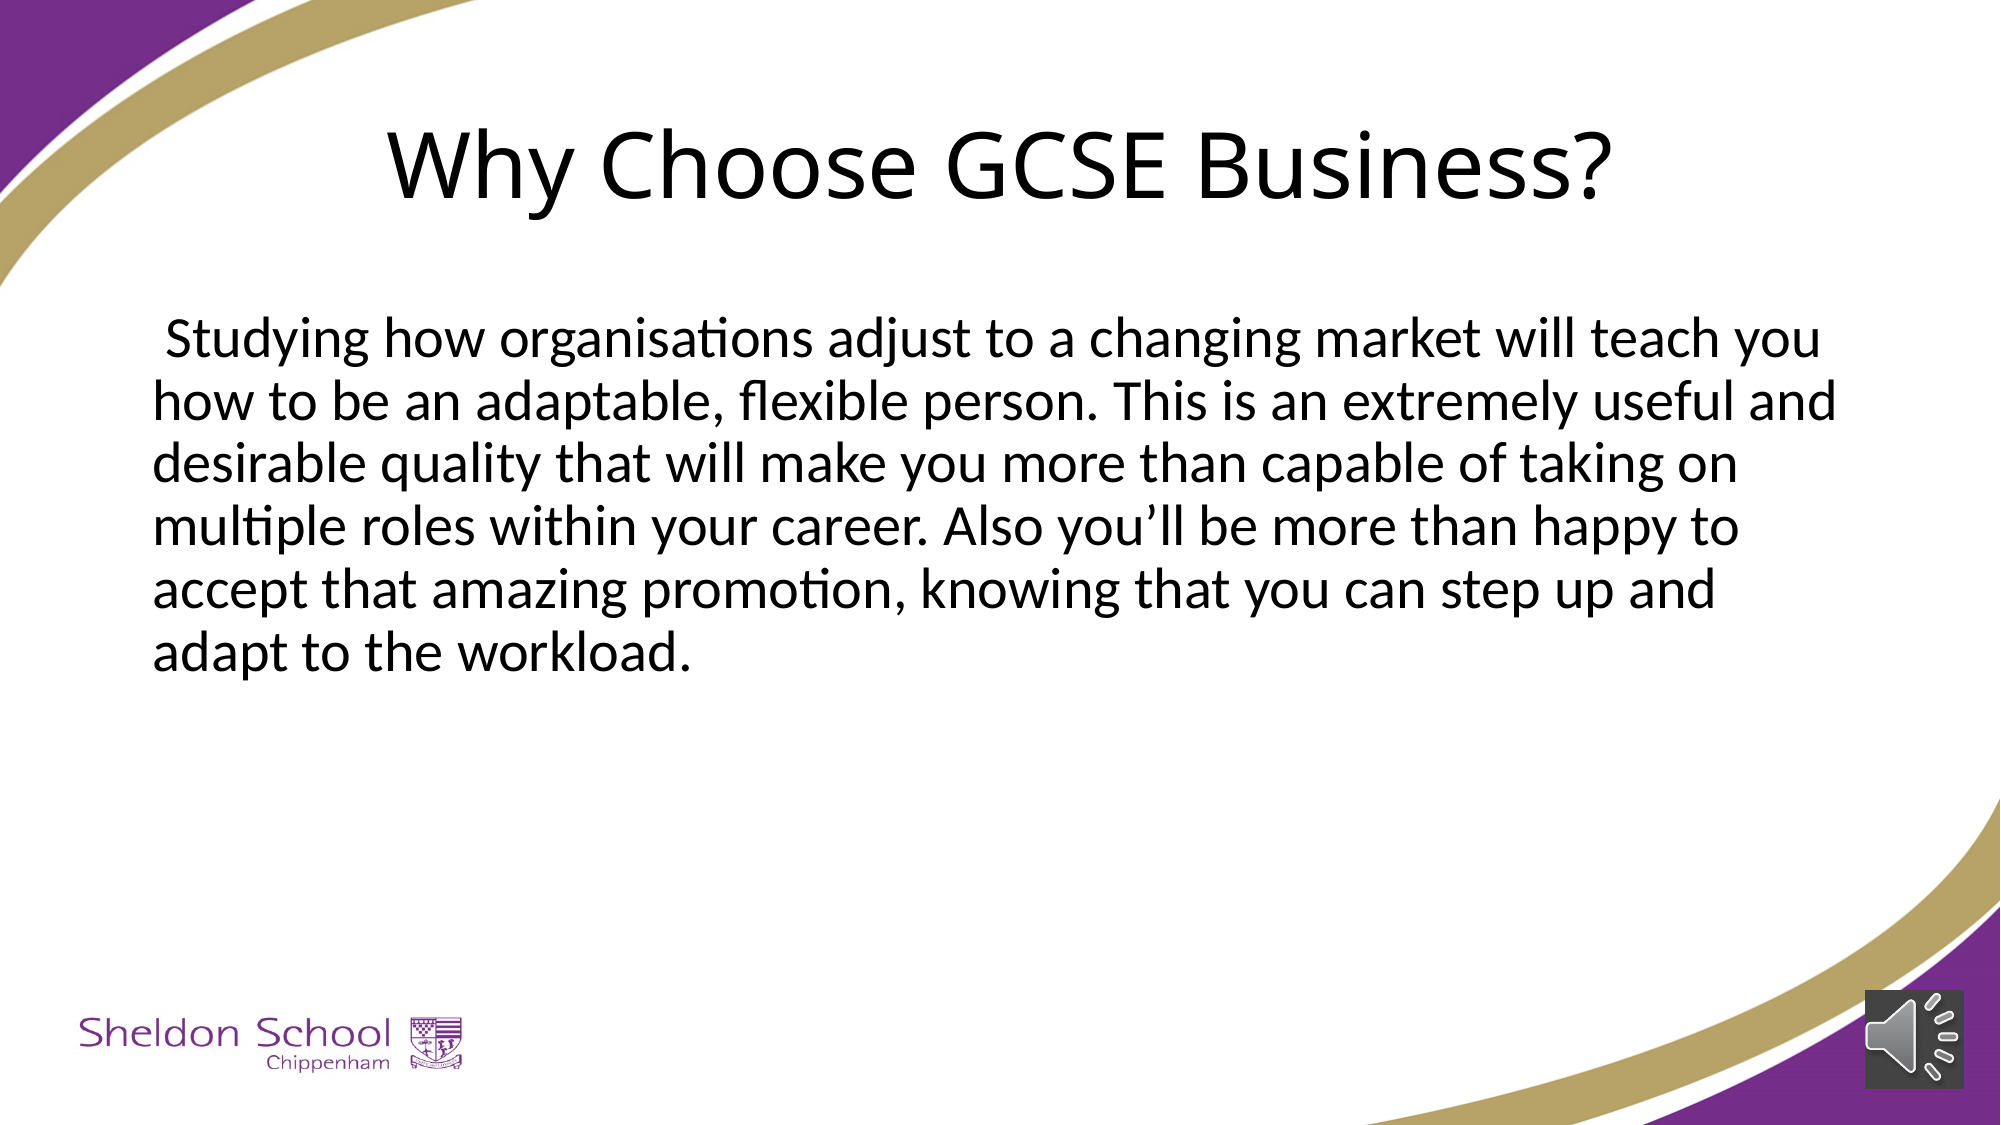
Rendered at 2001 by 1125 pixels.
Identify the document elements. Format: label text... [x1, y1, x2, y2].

list Studying how organisations adjust to a changing market will teach you how to be an adaptable, flexible person. This is an extremely useful and desirable quality that will make you more than capable of taking on multiple roles within your career. Also you’ll be more than happy to accept that amazing promotion, knowing that you can step up and adapt to the workload. [137, 299, 1863, 946]
title Why Choose GCSE Business? [506, 59, 1863, 278]
picture [1208, 669, 2000, 1125]
picture [70, 1010, 473, 1082]
picture [0, 0, 506, 304]
